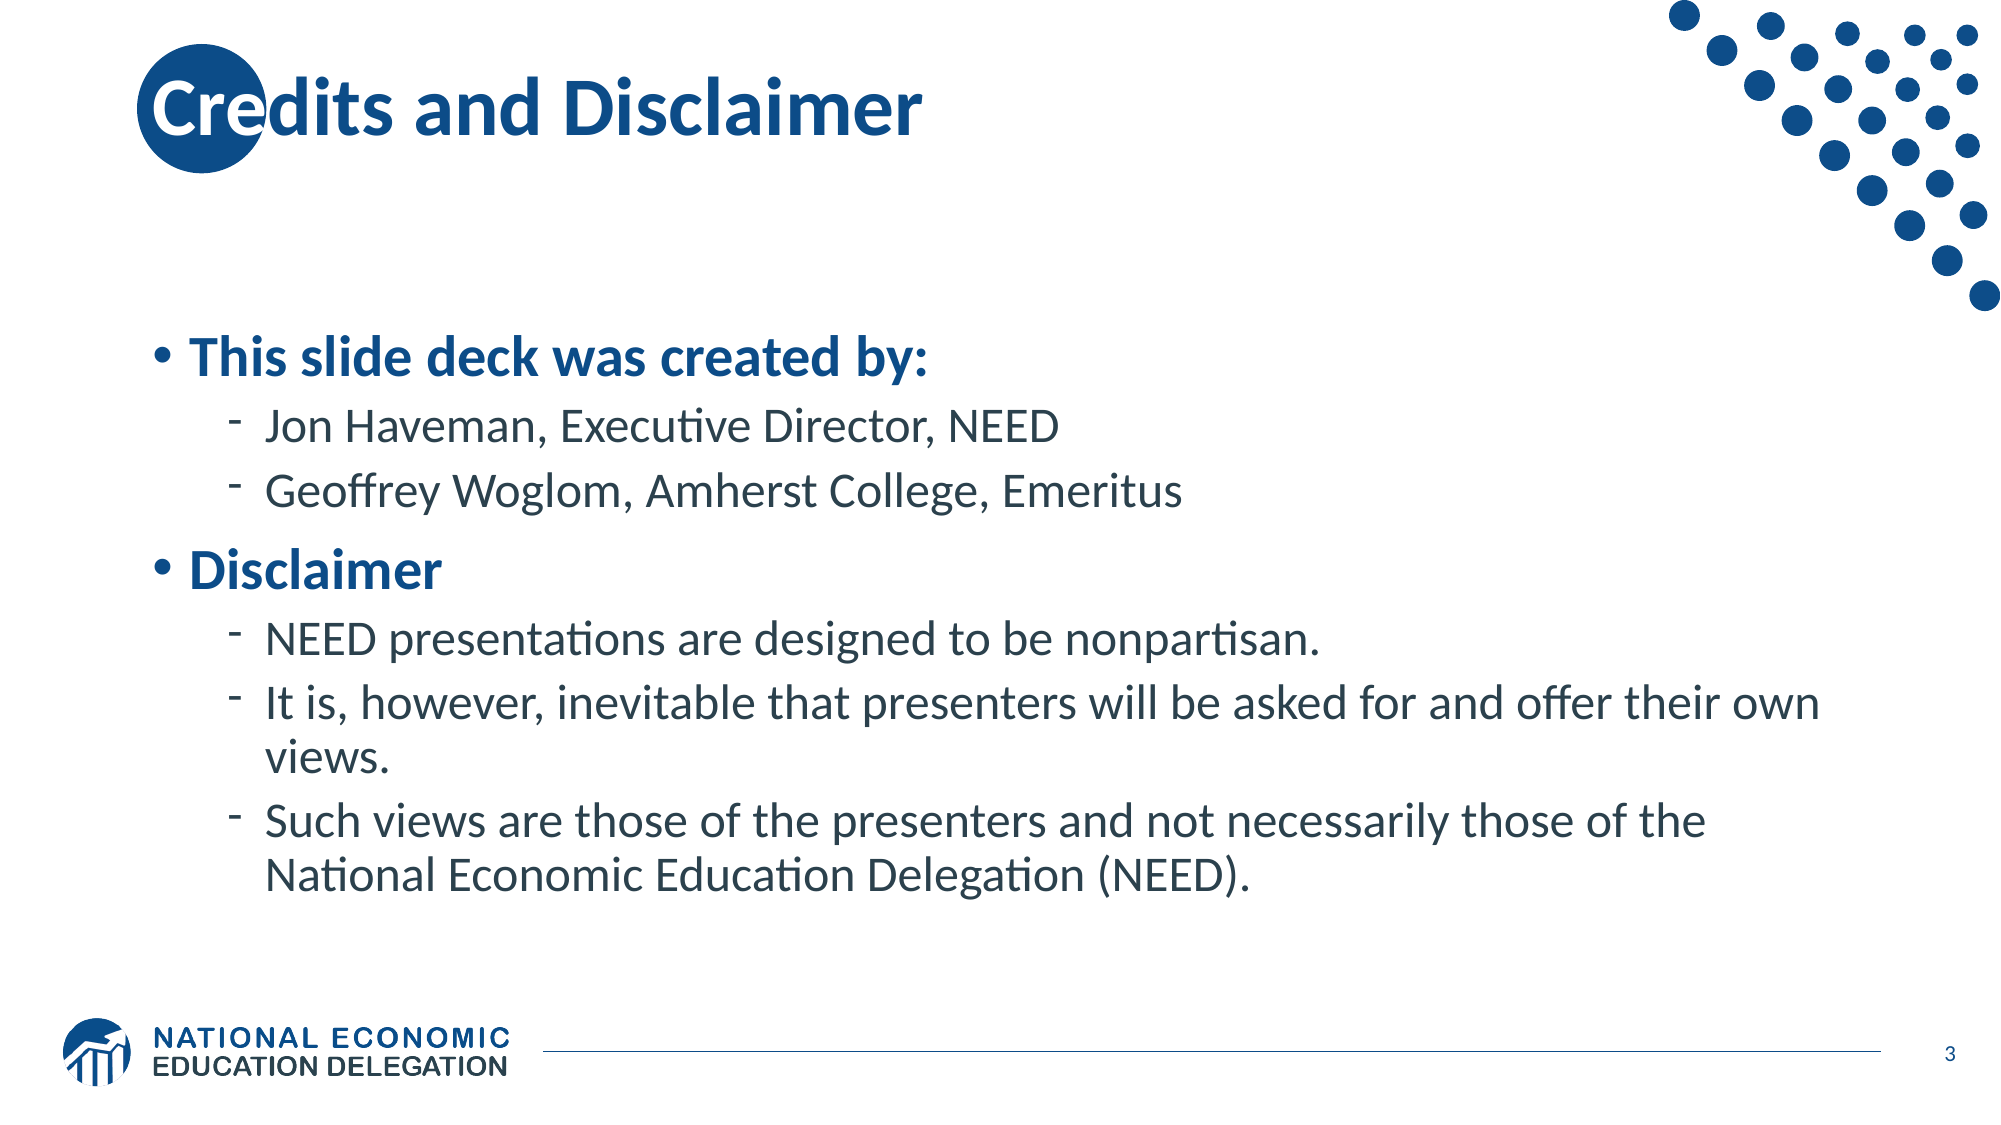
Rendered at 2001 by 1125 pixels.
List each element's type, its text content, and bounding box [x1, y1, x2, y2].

title Credits and Disclaimer [137, 0, 1863, 218]
slide_number 3 [1521, 1022, 1972, 1082]
picture [55, 1013, 520, 1091]
list This slide deck was created by: Jon Haveman, Executive Director, NEED Geoffrey Woglom, Amherst College, Emeritus Disclaimer NEED presentations are designed to be nonpartisan. It is, however, inevitable that presenters will be asked for and offer their own views. Such views are those of the presenters and not necessarily those of the National Economic Education Delegation (NEED). [137, 257, 1863, 972]
